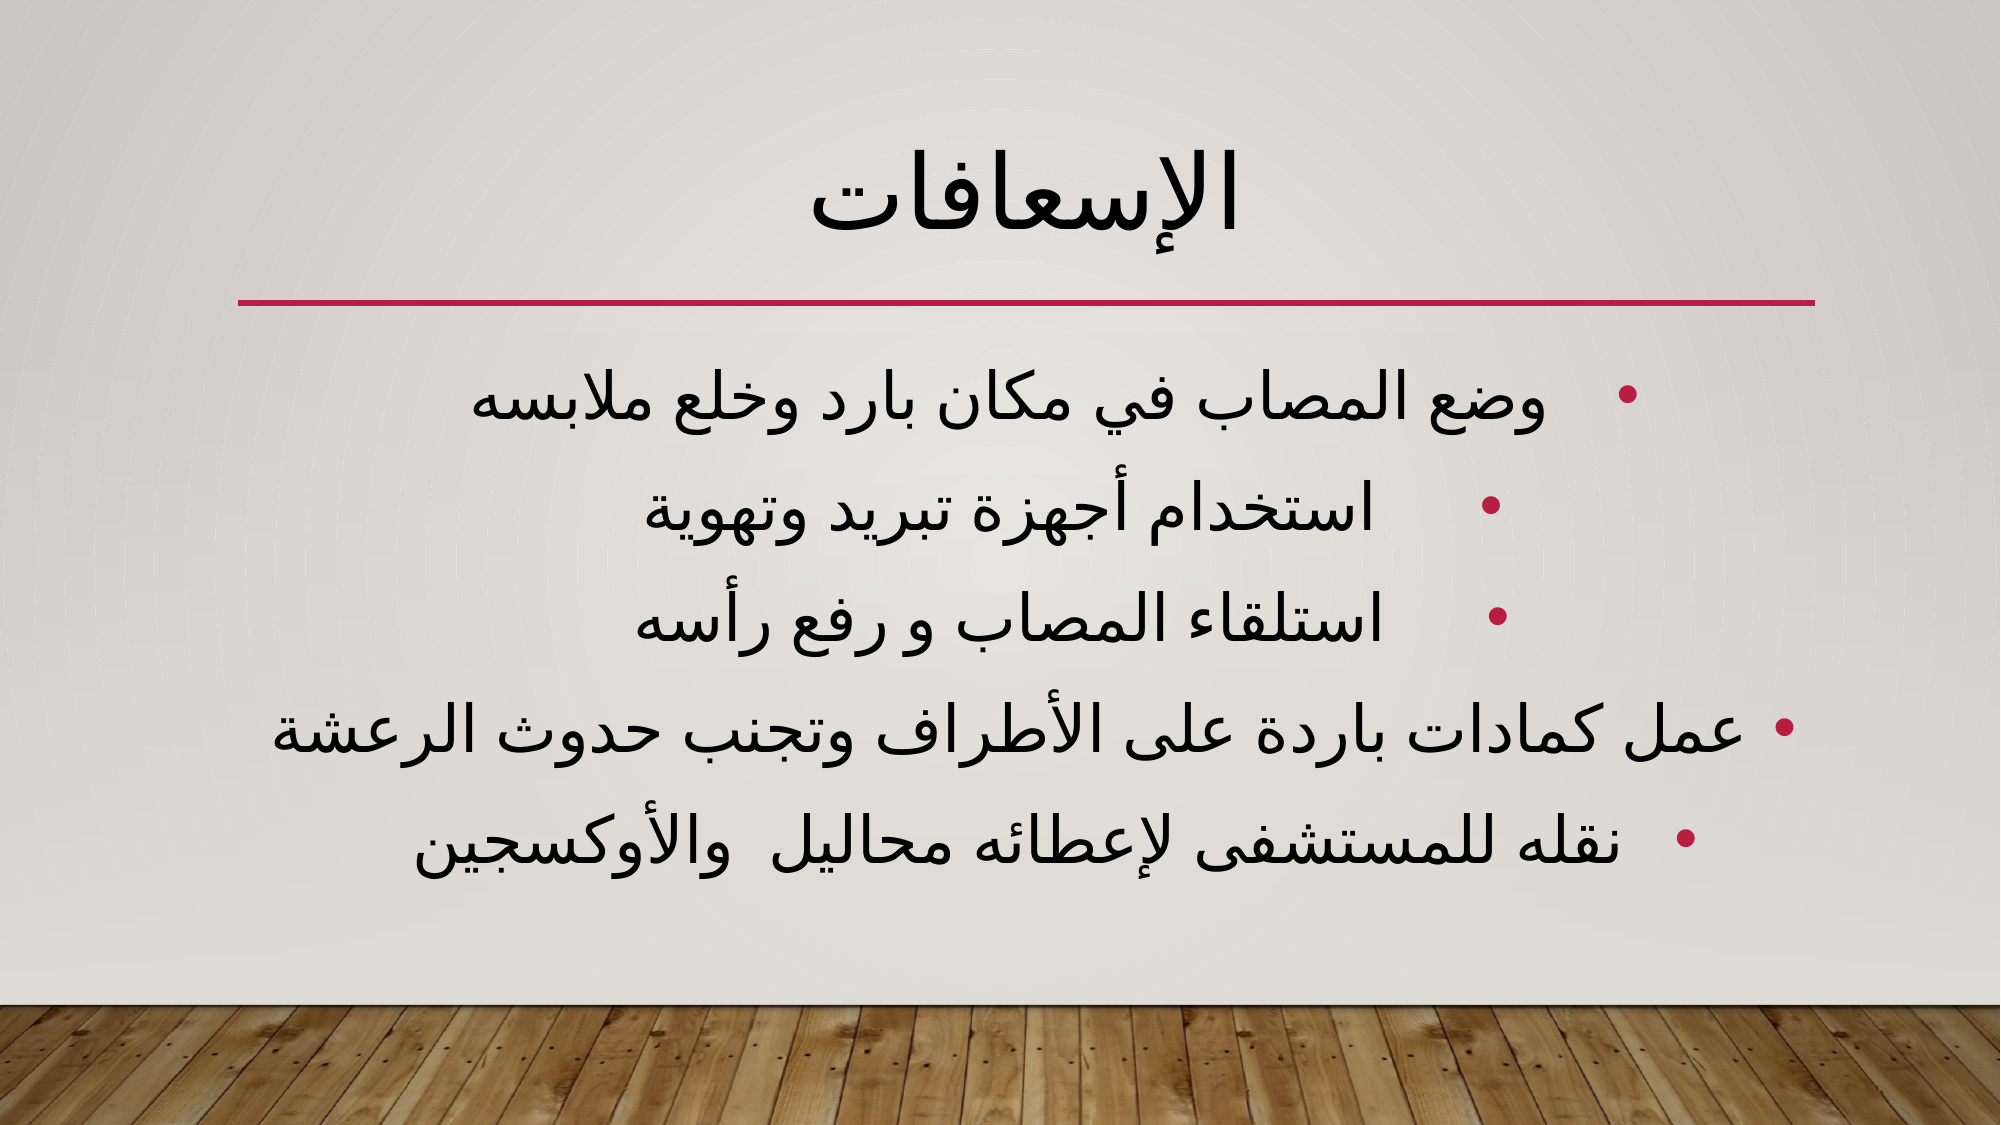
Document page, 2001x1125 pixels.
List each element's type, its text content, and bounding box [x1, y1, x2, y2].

title الإسعافات [238, 131, 1814, 305]
list وضع المصاب في مكان بارد وخلع ملابسه استخدام أجهزة تبريد وتهوية استلقاء المصاب و رفع رأسه عمل كمادات باردة على الأطراف وتجنب حدوث الرعشة نقله للمستشفى لإعطائه محاليل والأوكسجين [238, 330, 1814, 897]
picture [0, 1005, 2000, 1125]
